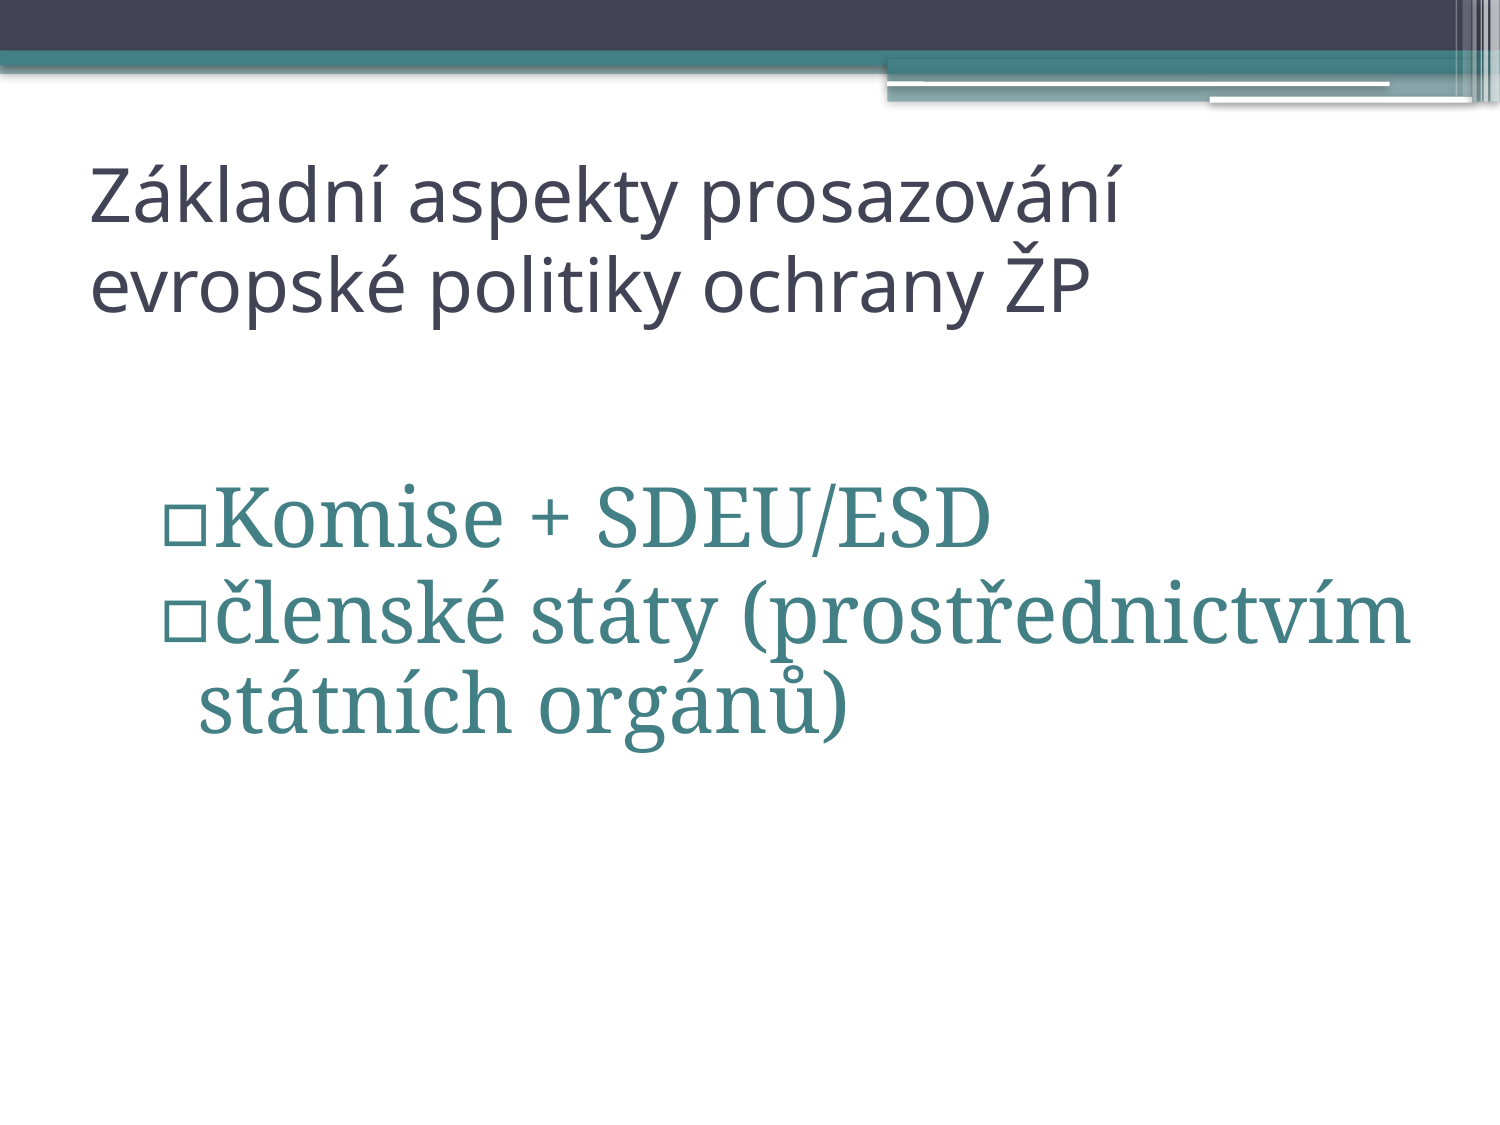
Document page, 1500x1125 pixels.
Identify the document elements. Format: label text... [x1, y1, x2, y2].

title Základní aspekty prosazování evropské politiky ochrany ŽP [75, 137, 1459, 338]
list Komise + SDEU/ESD členské státy (prostřednictvím státních orgánů) [75, 468, 1459, 1079]
